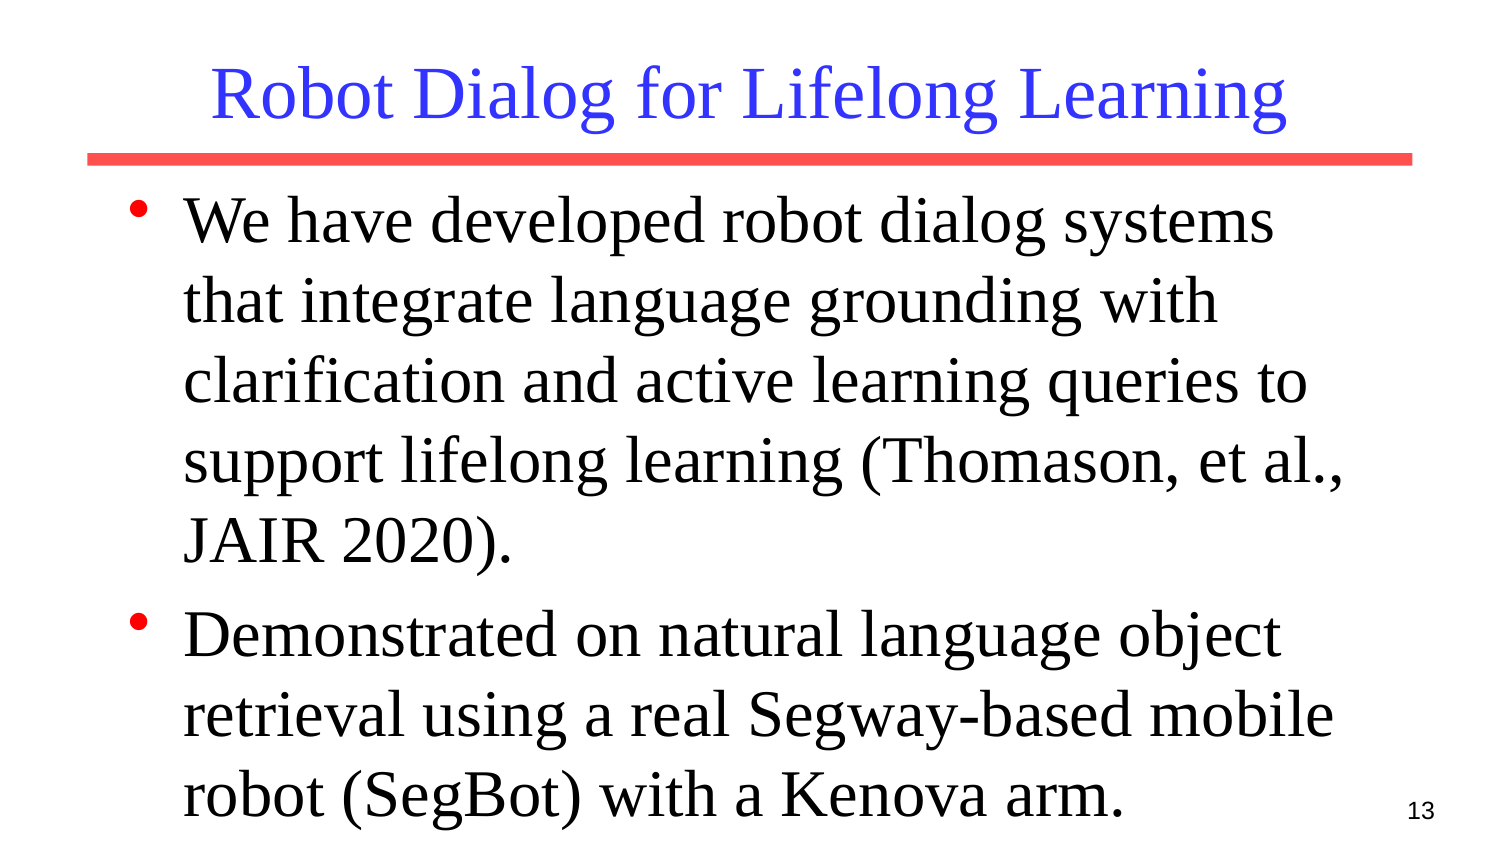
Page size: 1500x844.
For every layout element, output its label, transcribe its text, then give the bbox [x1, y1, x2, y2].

slide_number 13 [1137, 787, 1451, 844]
list We have developed robot dialog systems that integrate language grounding with clarification and active learning queries to support lifelong learning (Thomason, et al., JAIR 2020). Demonstrated on natural language object retrieval using a real Segway-based mobile robot (SegBot) with a Kenova arm. [112, 168, 1388, 746]
title Robot Dialog for Lifelong Learning [112, 27, 1388, 151]
